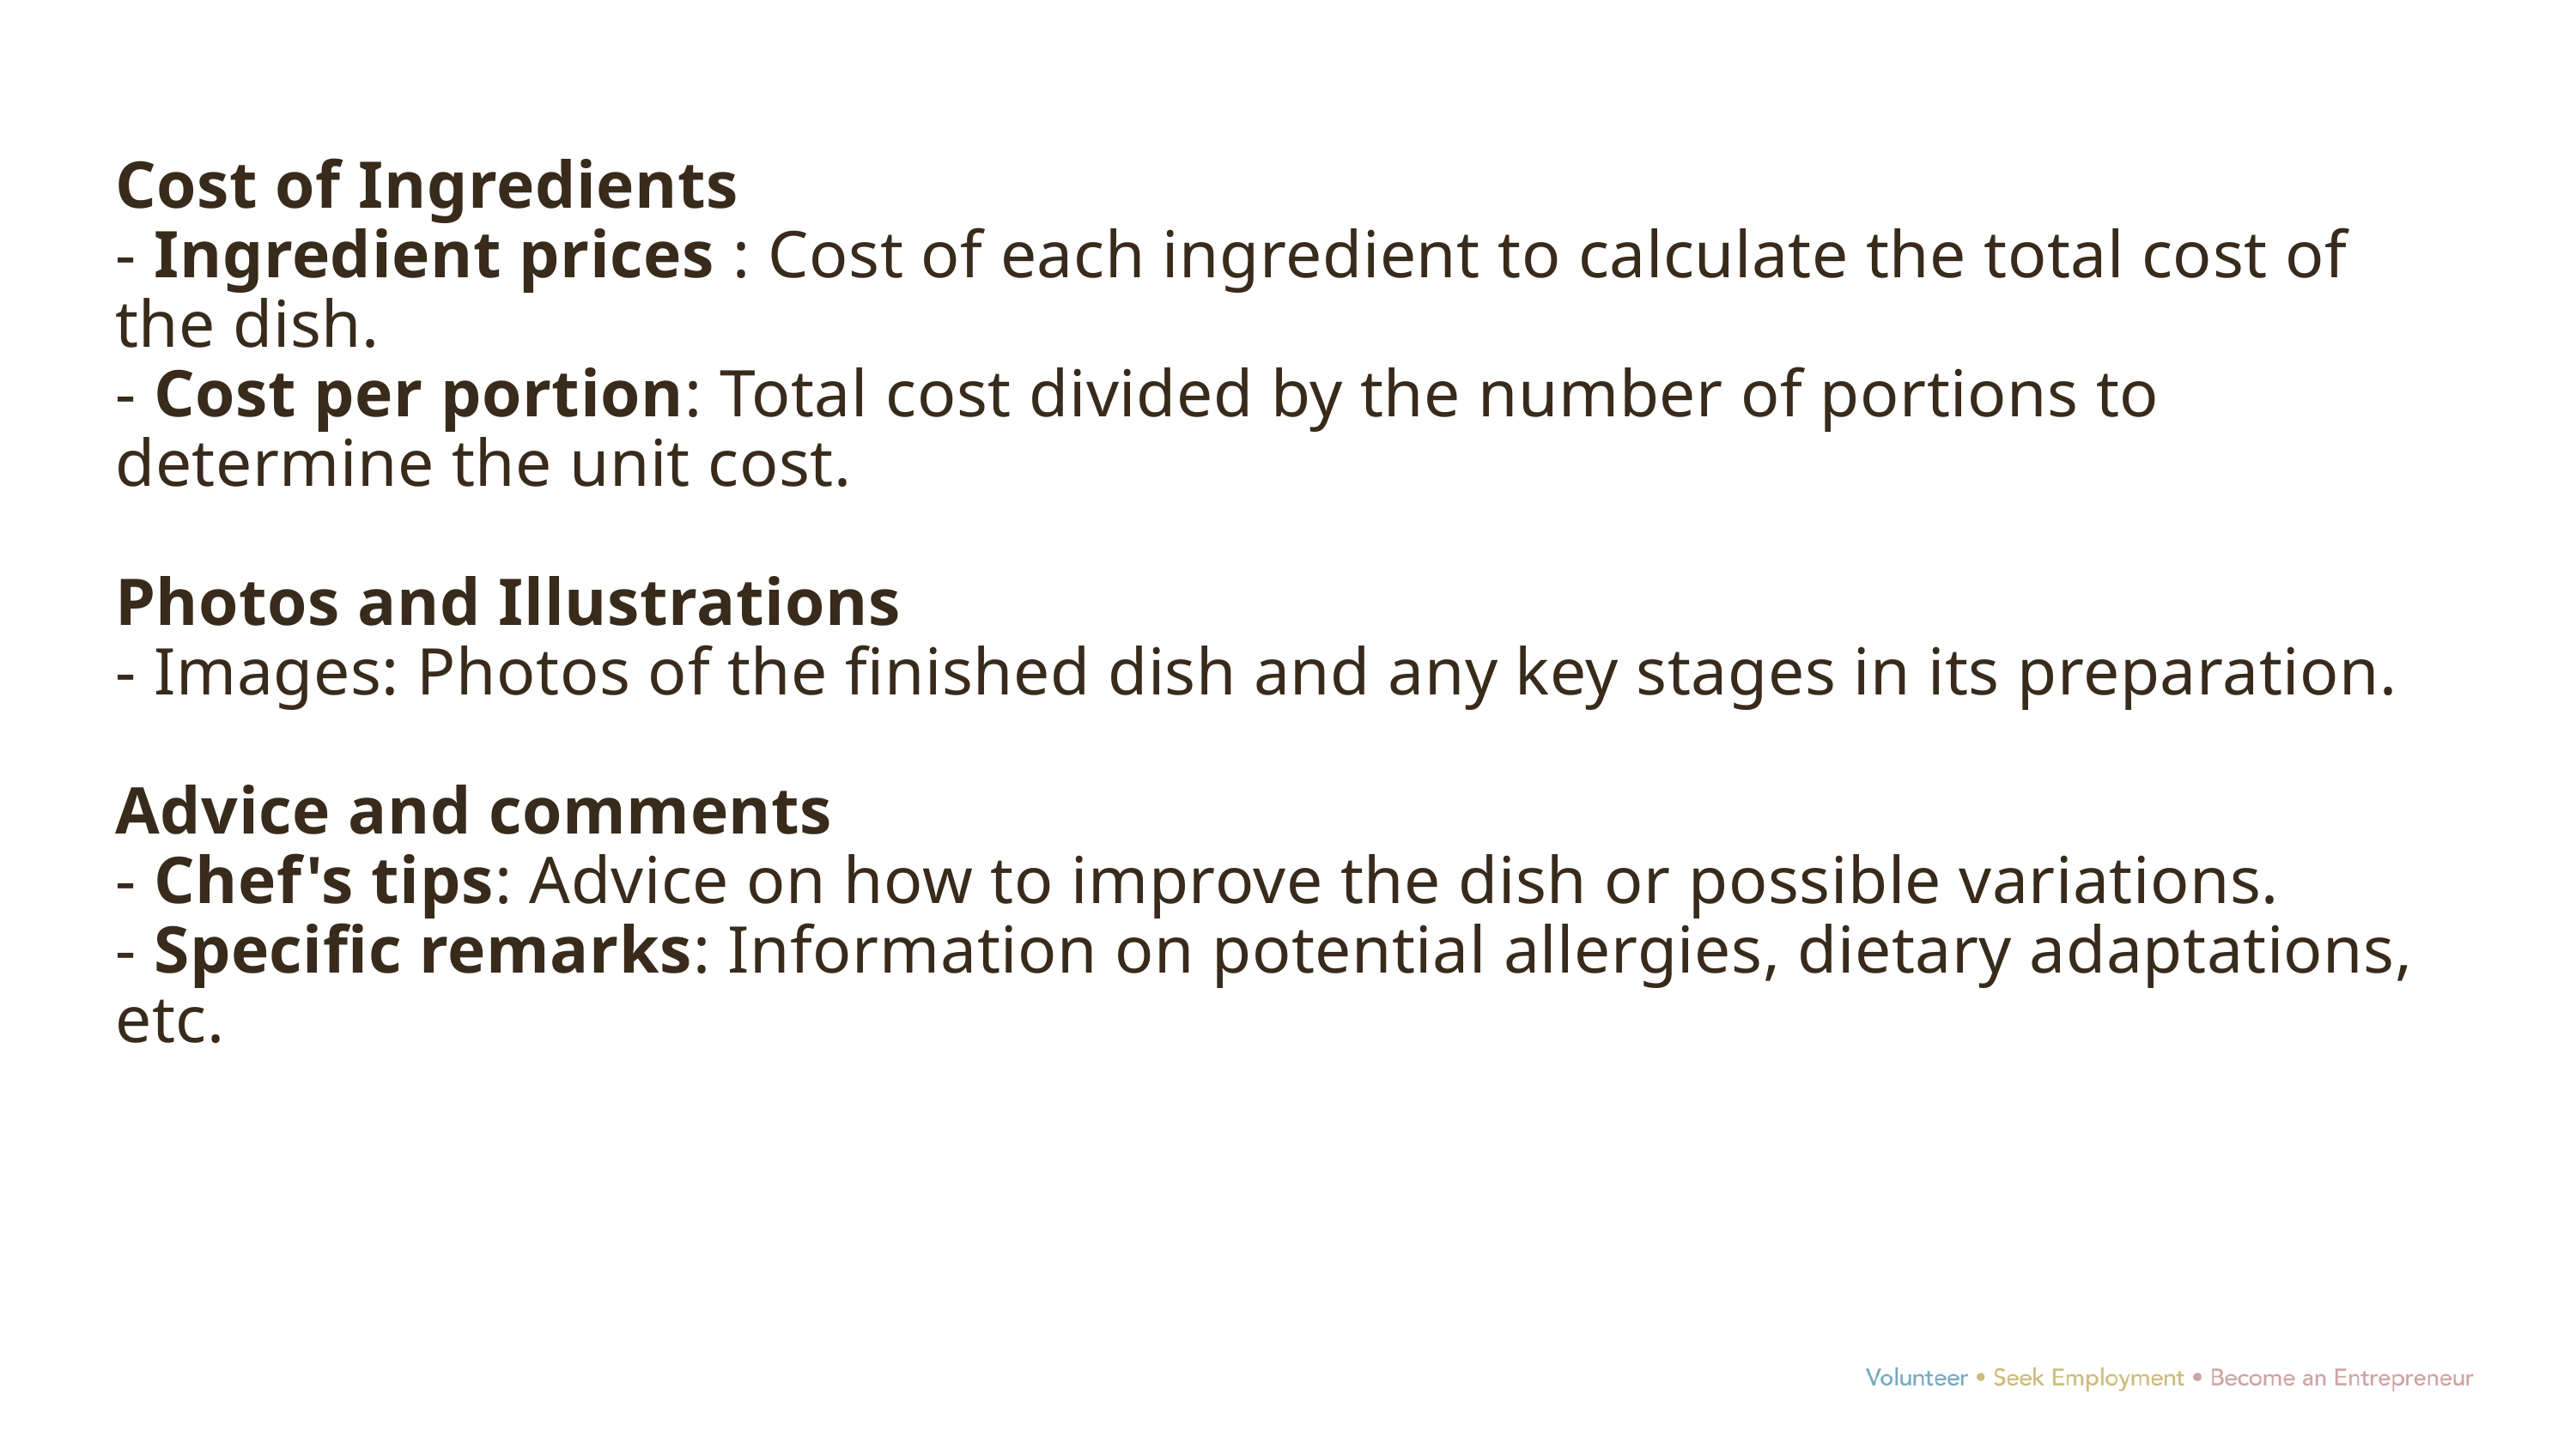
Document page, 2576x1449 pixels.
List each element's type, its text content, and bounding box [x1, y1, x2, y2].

text_box Cost of Ingredients - Ingredient prices : Cost of each ingredient to calculate the total cost of the dish. - Cost per portion: Total cost divided by the number of portions to determine the unit cost. Photos and Illustrations - Images: Photos of the finished dish and any key stages in its preparation. Advice and comments - Chef's tips: Advice on how to improve the dish or possible variations. - Specific remarks: Information on potential allergies, dietary adaptations, etc. [115, 151, 2461, 1174]
text_box [1827, 1347, 2538, 1421]
